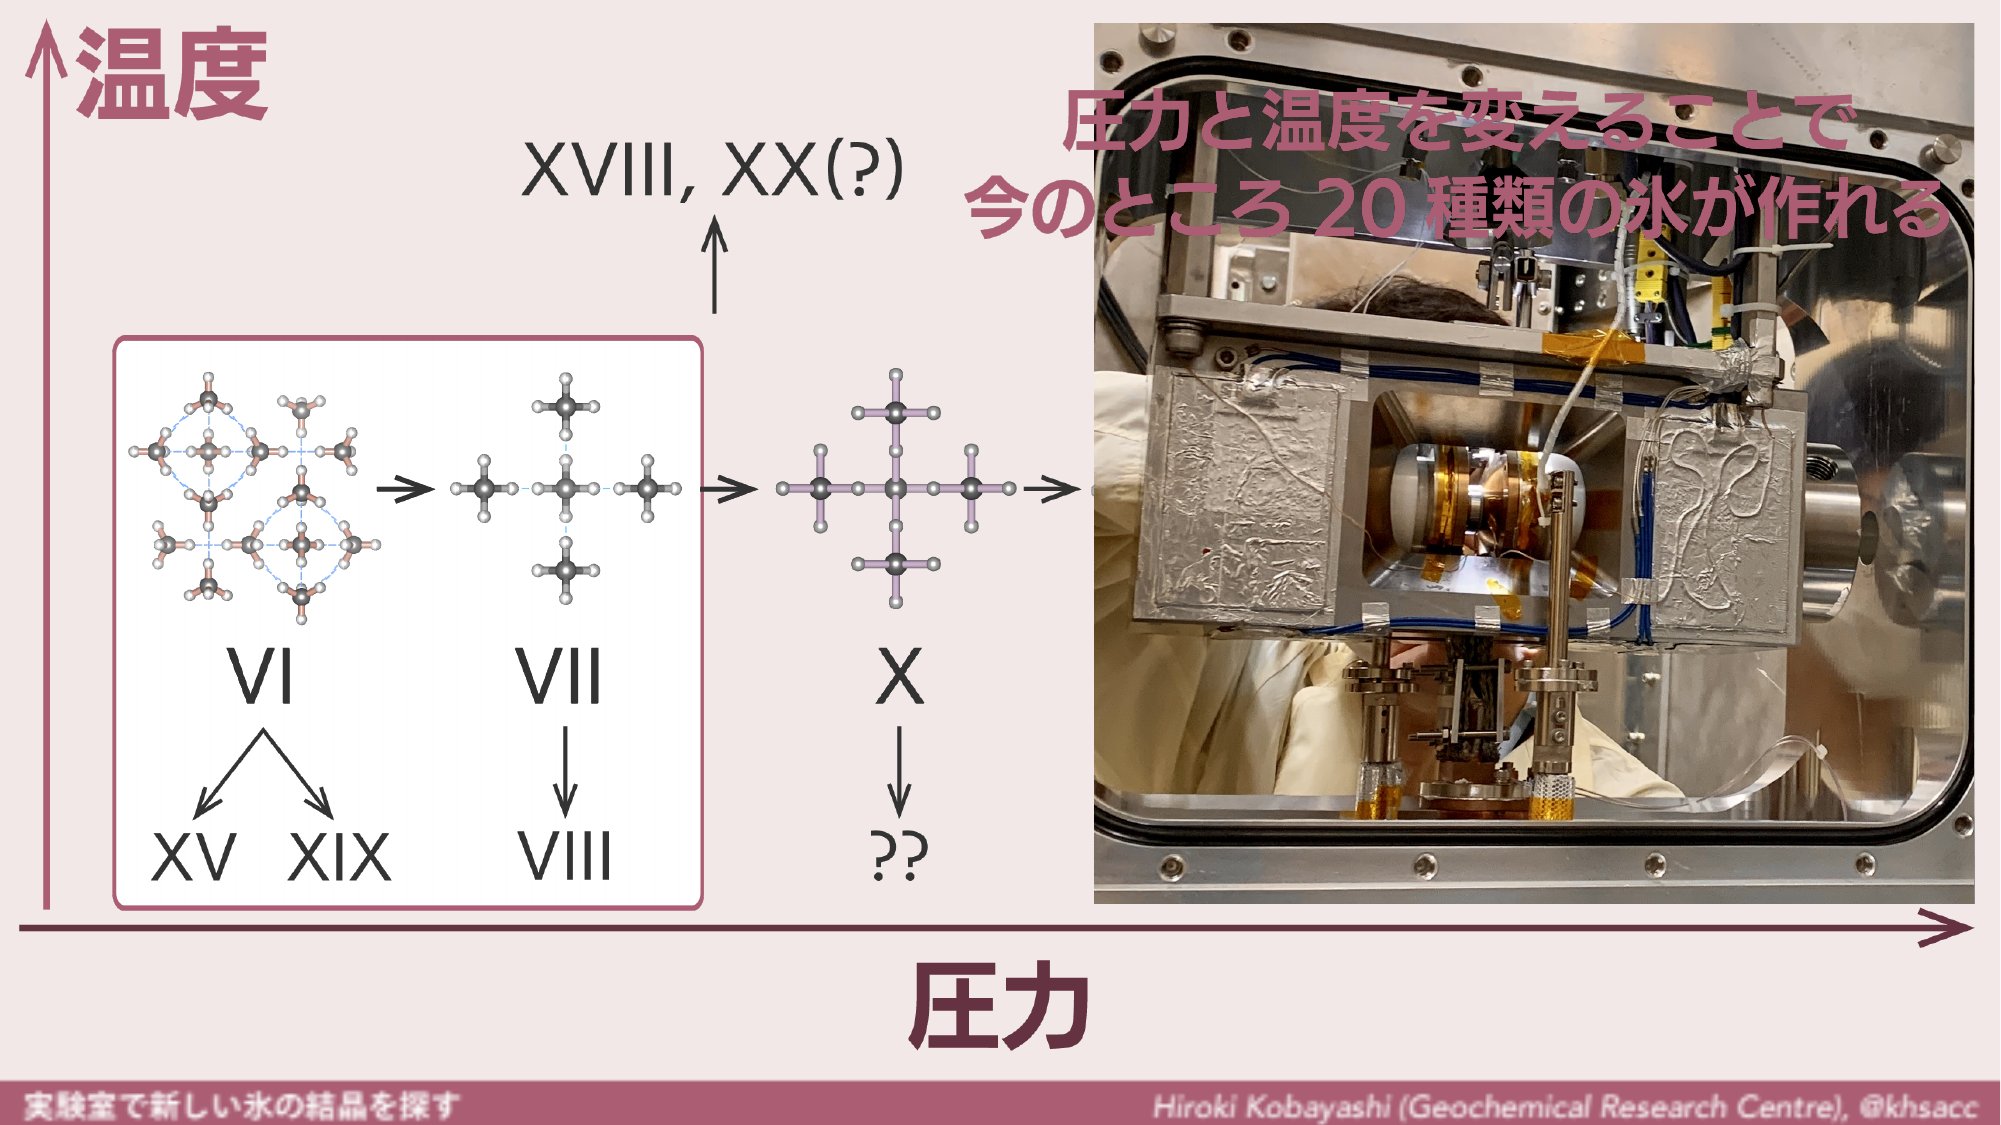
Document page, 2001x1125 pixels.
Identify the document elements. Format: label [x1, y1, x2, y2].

picture [905, 957, 1095, 1088]
picture [72, 22, 271, 160]
picture [19, 18, 2000, 948]
picture [519, 136, 909, 314]
